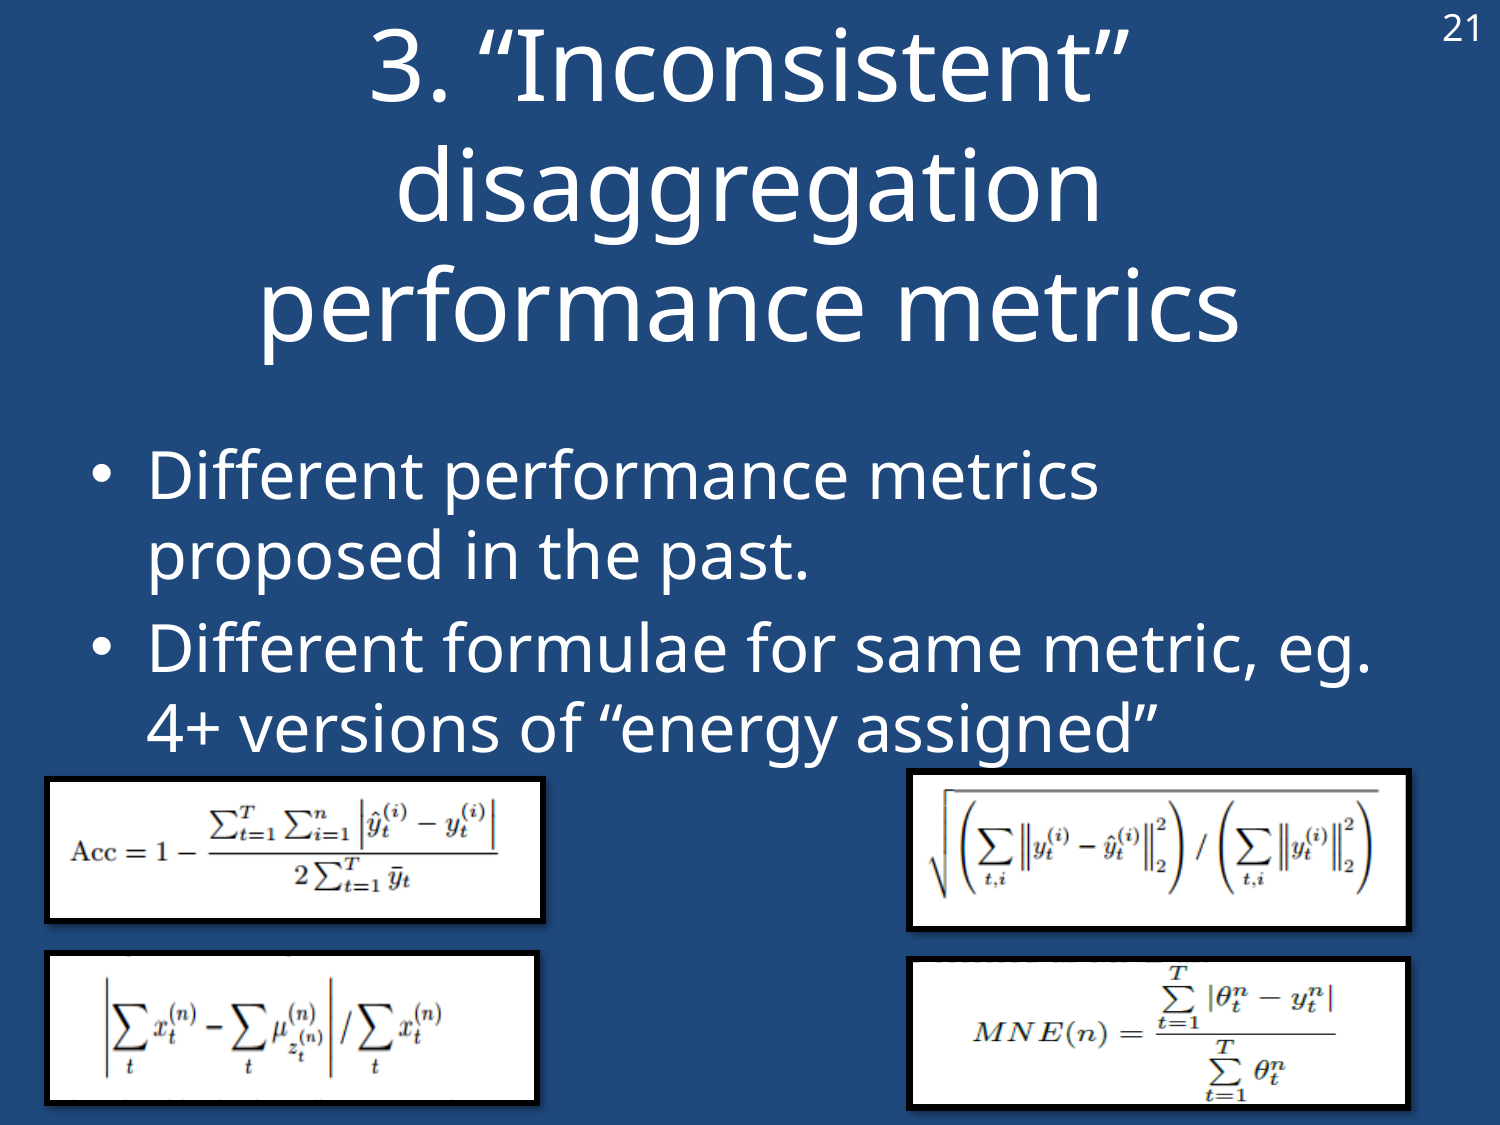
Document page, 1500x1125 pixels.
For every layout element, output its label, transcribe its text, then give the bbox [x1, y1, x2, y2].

slide_number 21 [1149, 0, 1500, 60]
list Different performance metrics proposed in the past. Different formulae for same metric, eg. 4+ versions of “energy assigned” [75, 425, 1425, 1125]
picture [912, 962, 1406, 1105]
picture [912, 774, 1407, 927]
picture [49, 781, 541, 919]
title 3. “Inconsistent” disaggregation performance metrics [75, 87, 1425, 275]
picture [49, 955, 535, 1101]
